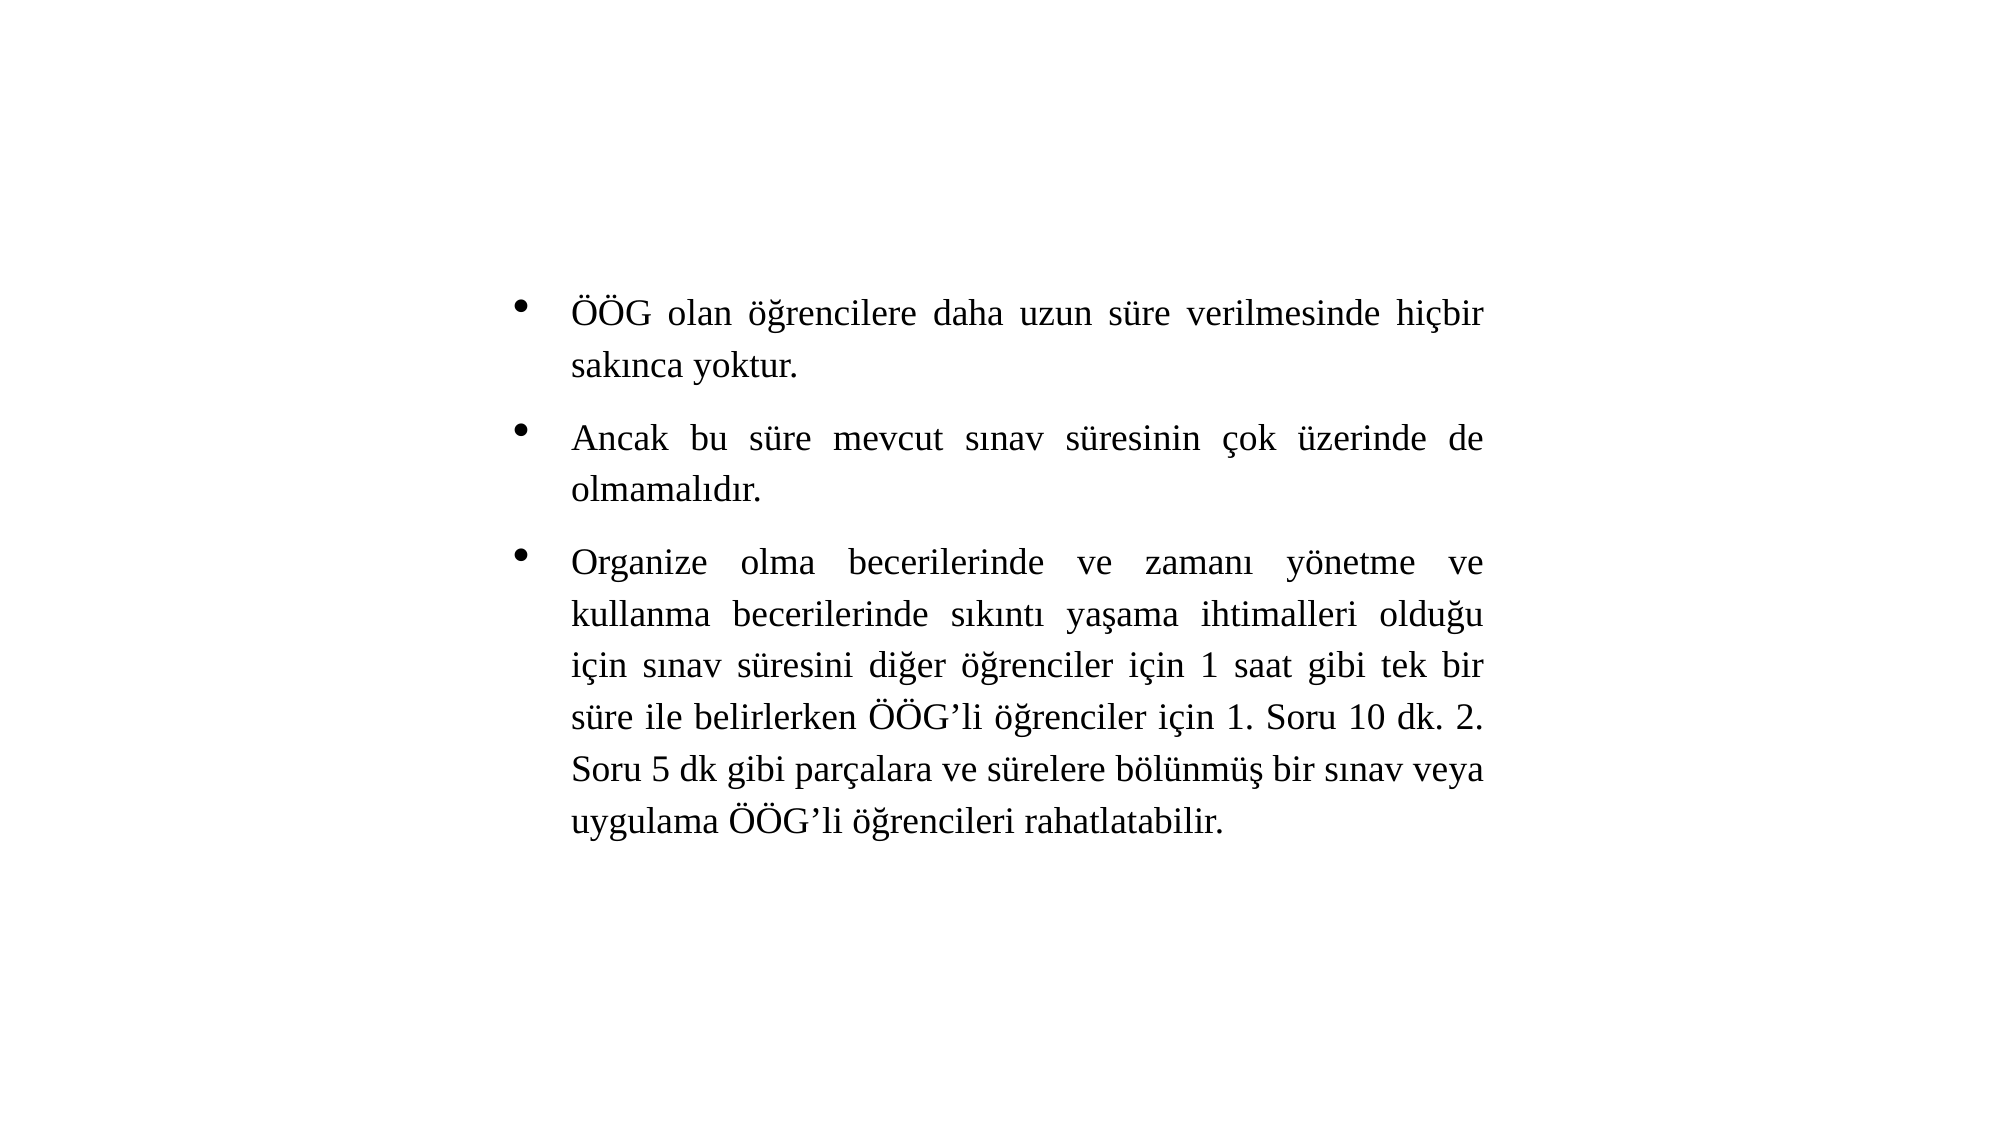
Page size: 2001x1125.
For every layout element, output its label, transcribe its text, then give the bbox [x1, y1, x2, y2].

text_box ÖÖG olan öğrencilere daha uzun süre verilmesinde hiçbir sakınca yoktur. Ancak bu süre mevcut sınav süresinin çok üzerinde de olmamalıdır. Organize olma becerilerinde ve zamanı yönetme ve kullanma becerilerinde sıkıntı yaşama ihtimalleri olduğu için sınav süresini diğer öğrenciler için 1 saat gibi tek bir süre ile belirlerken ÖÖG’li öğrenciler için 1. Soru 10 dk. 2. Soru 5 dk gibi parçalara ve sürelere bölünmüş bir sınav veya uygulama ÖÖG’li öğrencileri rahatlatabilir. [500, 274, 1500, 848]
